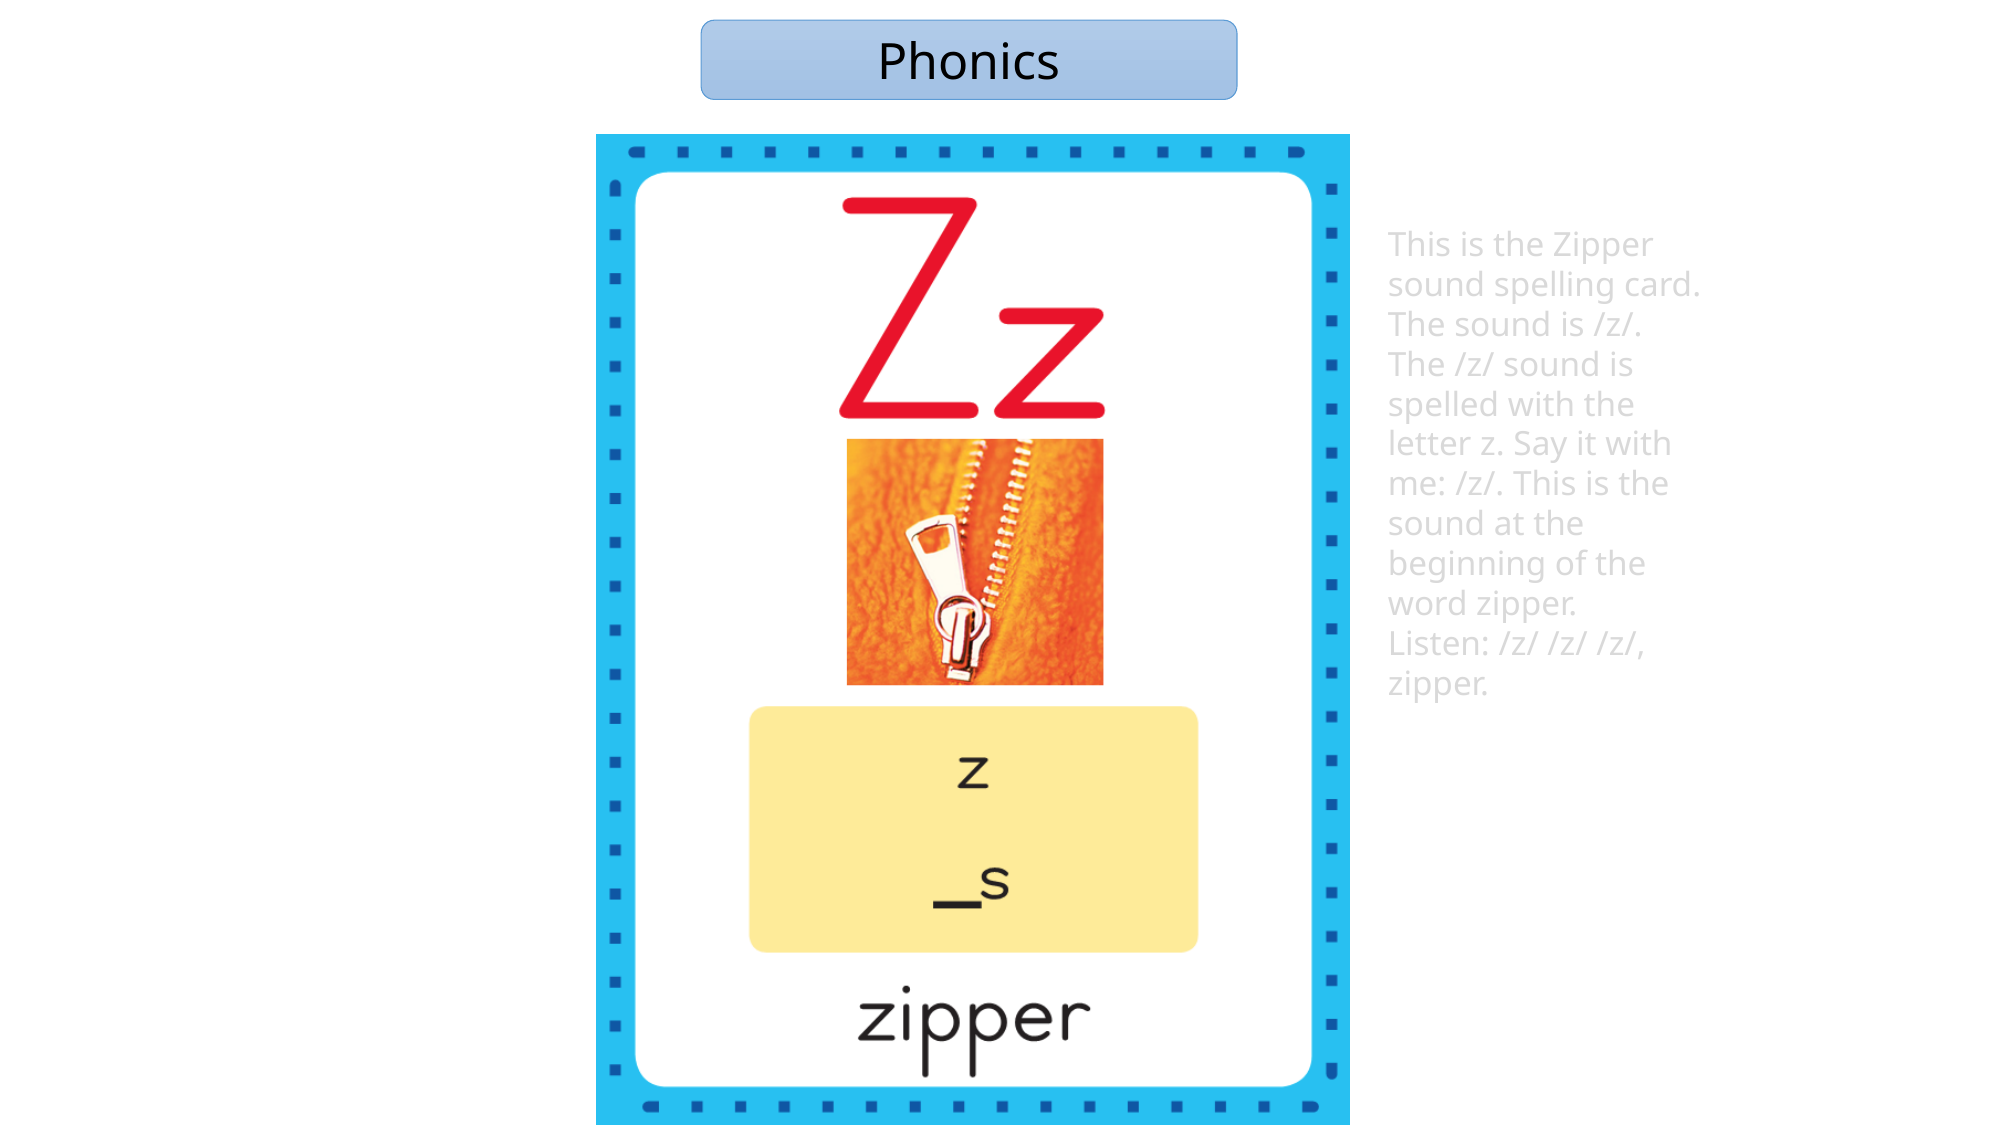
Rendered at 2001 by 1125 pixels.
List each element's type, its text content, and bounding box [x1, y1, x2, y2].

text_box Phonics [700, 19, 1238, 100]
text_box This is the Zipper sound spelling card. The sound is /z/. The /z/ sound is spelled with the letter z. Say it with me: /z/. This is the sound at the beginning of the word zipper. Listen: /z/ /z/ /z/, zipper. [1373, 215, 1724, 710]
picture [596, 134, 1350, 1125]
